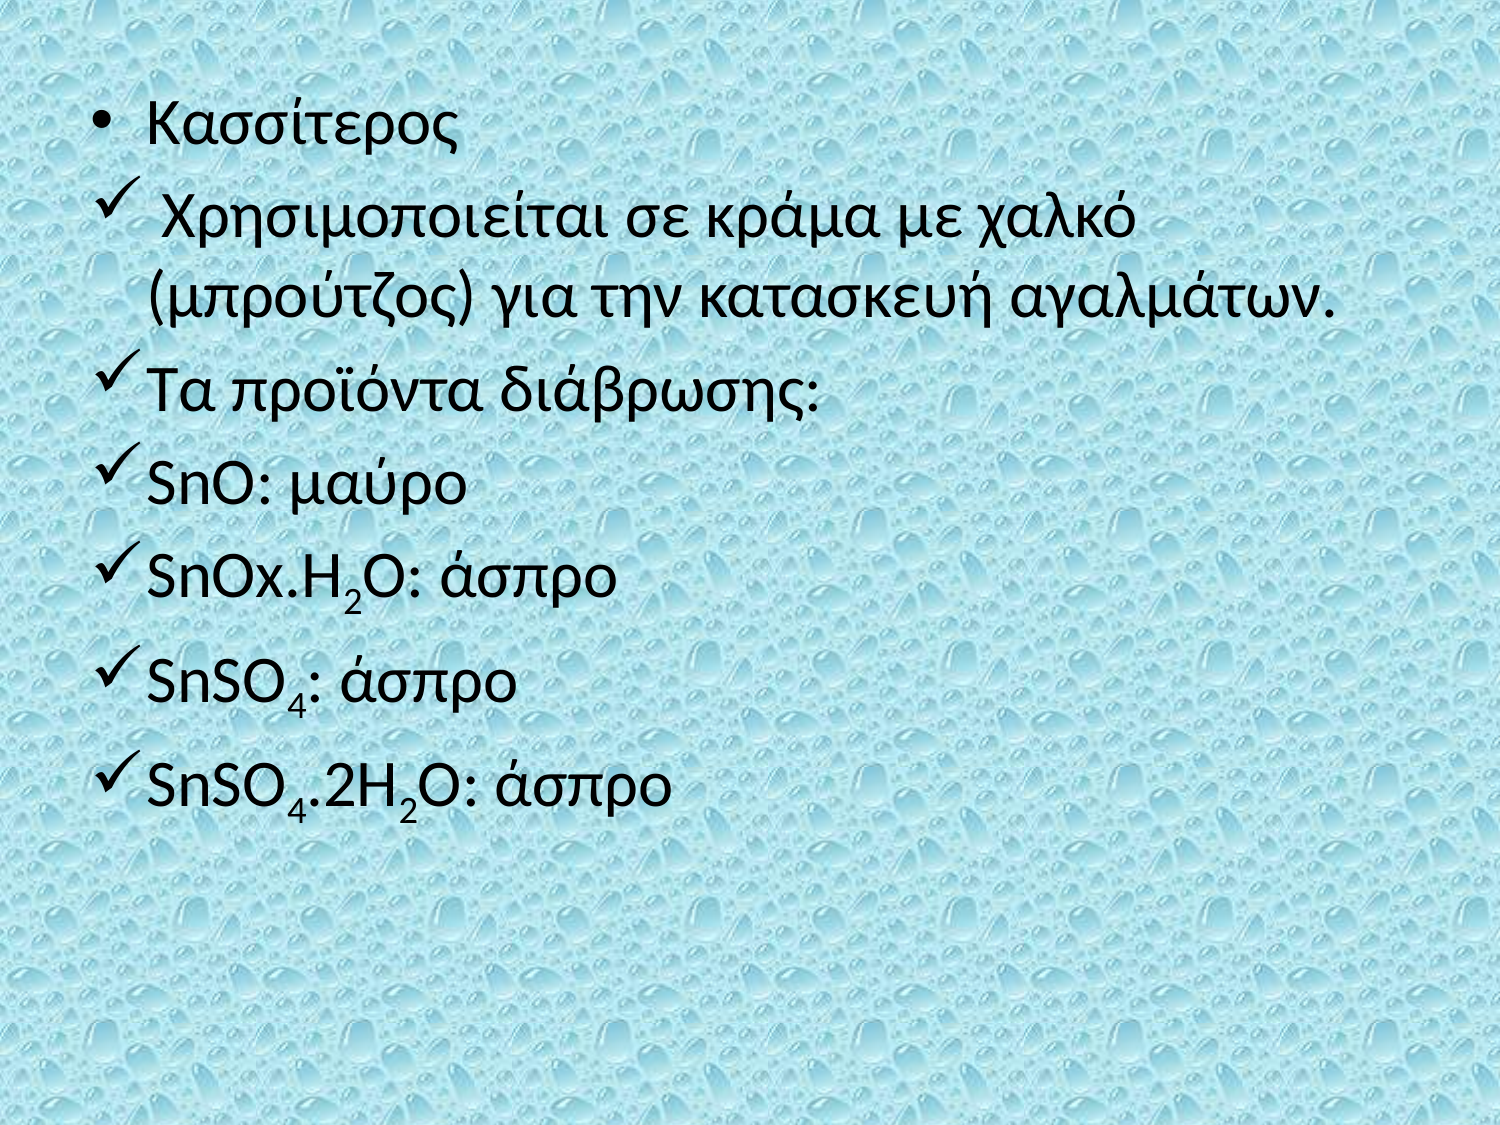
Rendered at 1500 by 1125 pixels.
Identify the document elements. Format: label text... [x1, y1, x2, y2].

list Κασσίτερος Χρησιμοποιείται σε κράμα με χαλκό (μπρούτζος) για την κατασκευή αγαλμάτων. Τα προϊόντα διάβρωσης: SnO: μαύρο SnOx.H2O: άσπρο SnSO4: άσπρο SnSO4.2H2Ο: άσπρο [75, 70, 1425, 1005]
picture [0, 0, 1500, 1125]
